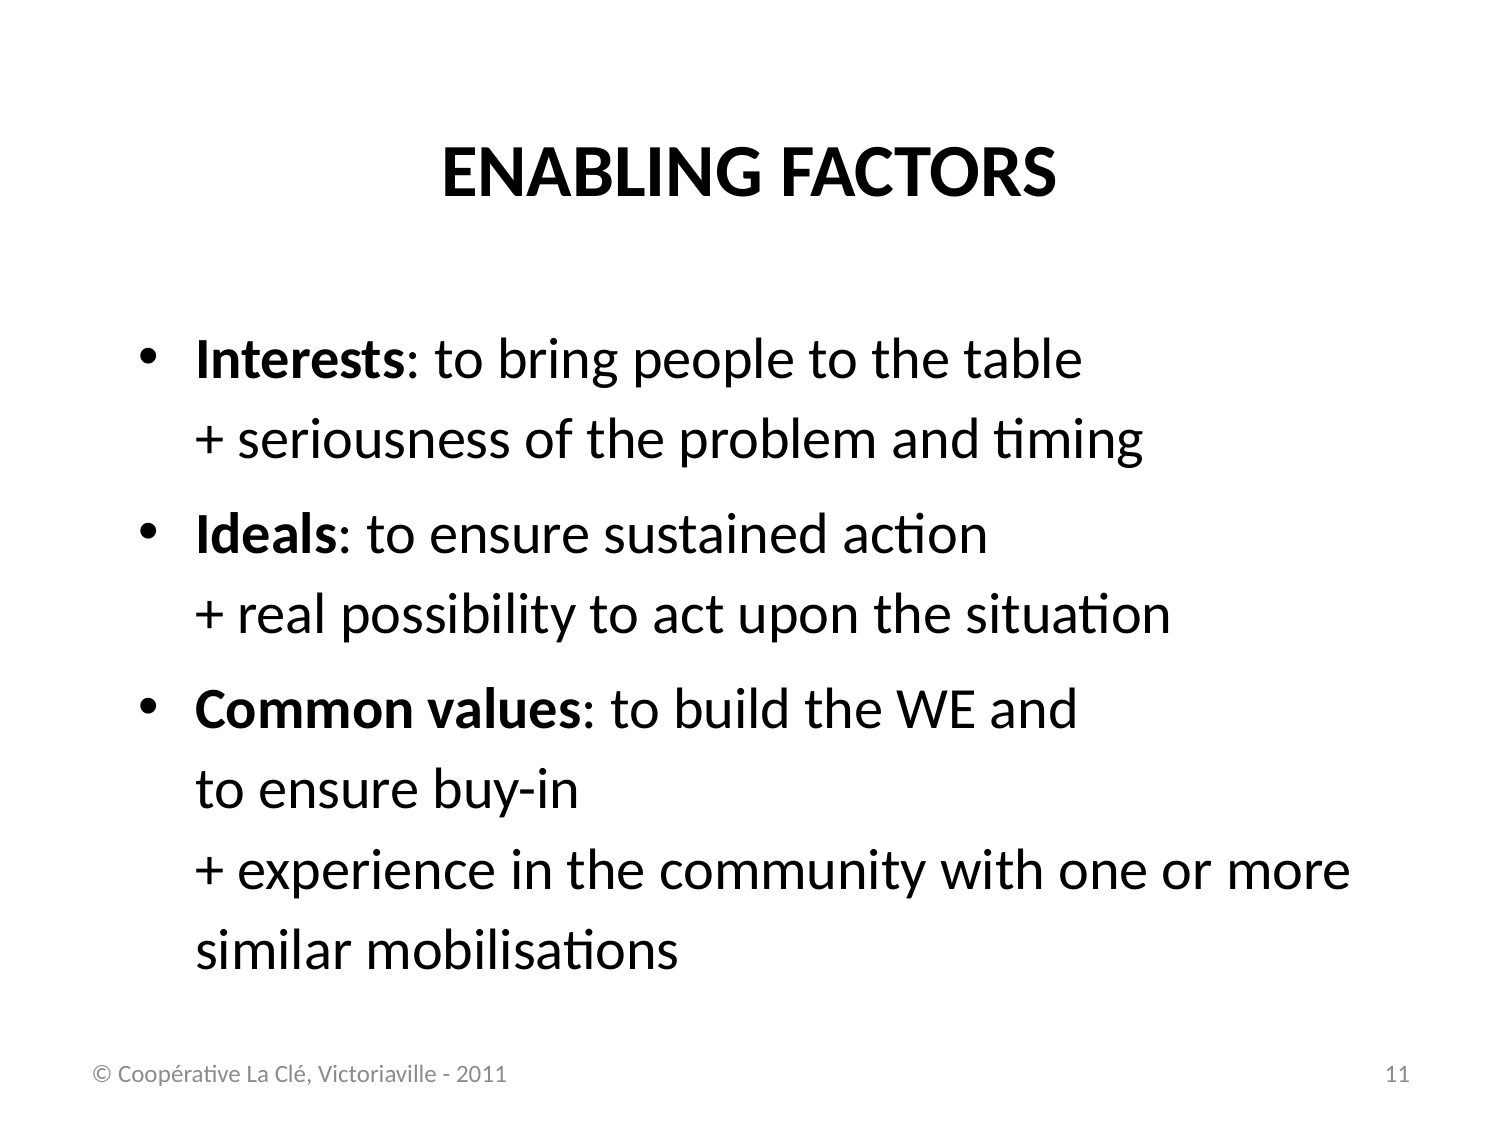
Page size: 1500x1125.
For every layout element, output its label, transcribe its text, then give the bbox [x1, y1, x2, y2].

footer © Coopérative La Clé, Victoriaville - 2011 [76, 1042, 552, 1103]
slide_number 11 [1074, 1042, 1425, 1103]
text_box Interests: to bring people to the table + seriousness of the problem and timing Ideals: to ensure sustained action + real possibility to act upon the situation Common values: to build the WE and to ensure buy-in + experience in the community with one or more similar mobilisations [123, 302, 1399, 1059]
title Enabling factors [112, 89, 1388, 244]
